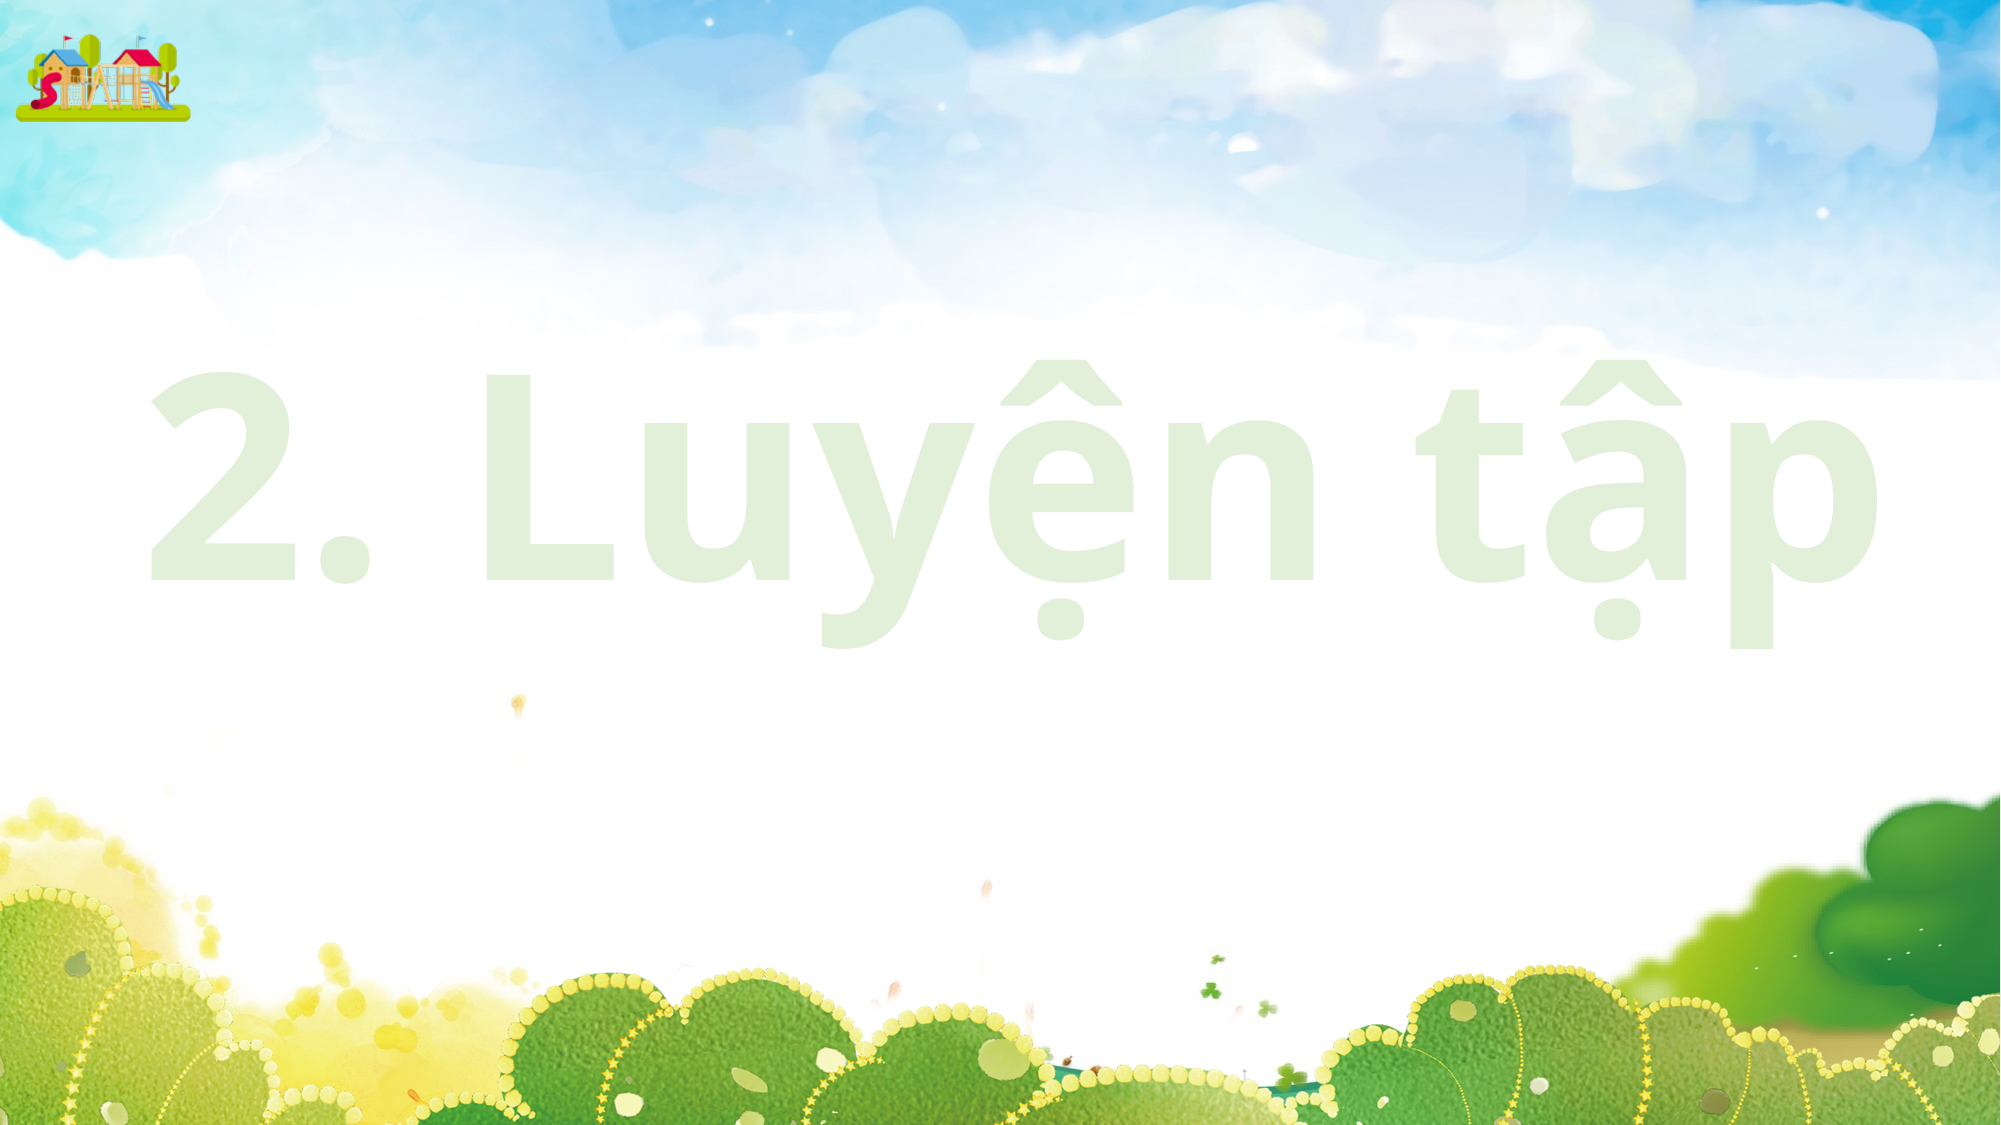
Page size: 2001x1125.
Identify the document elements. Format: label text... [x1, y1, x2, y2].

text_box 2. Luyện tập [31, 285, 2000, 645]
picture [0, 0, 2001, 1125]
